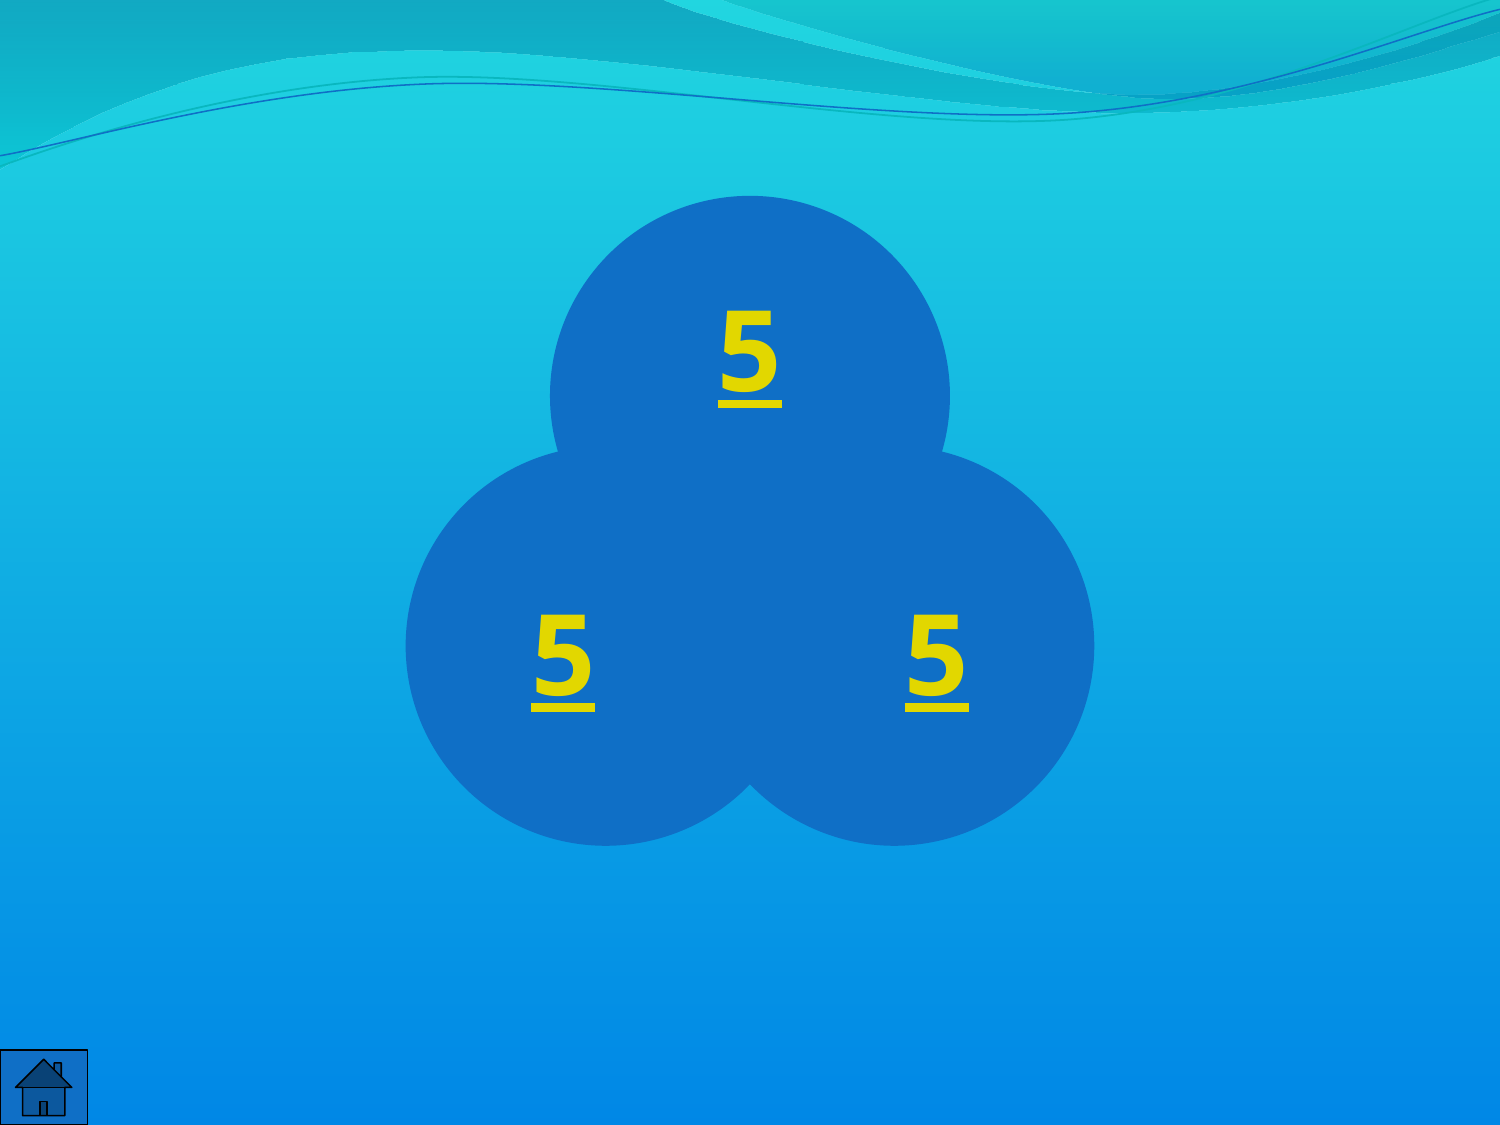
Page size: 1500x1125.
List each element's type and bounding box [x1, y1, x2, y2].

text_box [249, 228, 1251, 897]
text_box [0, 1049, 88, 1125]
